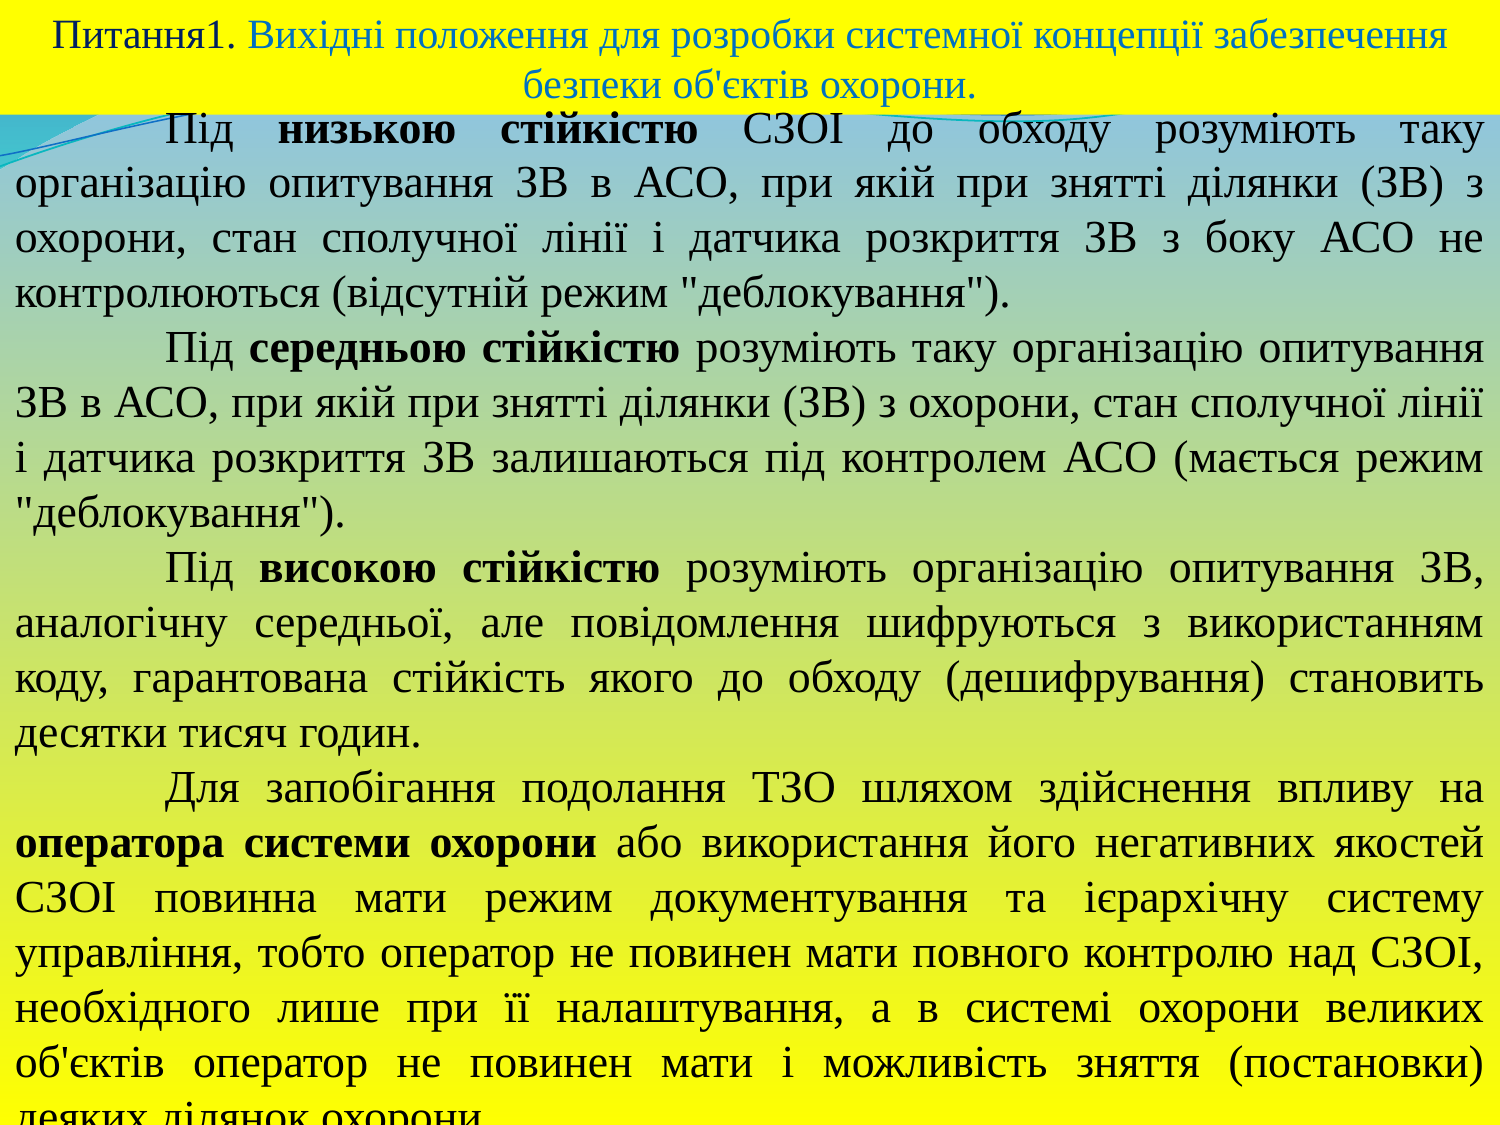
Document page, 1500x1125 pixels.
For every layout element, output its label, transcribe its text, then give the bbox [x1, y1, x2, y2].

text_box Питання1. Вихідні положення для розробки системної концепції забезпечення безпеки об'єктів охорони. [0, 0, 1500, 89]
text_box Під низькою стійкістю СЗОІ до обходу розуміють таку організацію опитування ЗВ в АСО, при якій при знятті ділянки (ЗВ) з охорони, стан сполучної лінії і датчика розкриття ЗВ з боку АСО не контролюються (відсутній режим "деблокування"). Під середньою стійкістю розуміють таку організацію опитування ЗВ в АСО, при якій при знятті ділянки (ЗВ) з охорони, стан сполучної лінії і датчика розкриття ЗВ залишаються під контролем АСО (мається режим "деблокування"). Під високою стійкістю розуміють організацію опитування ЗВ, аналогічну середньої, але повідомлення шифруються з використанням коду, гарантована стійкість якого до обходу (дешифрування) становить десятки тисяч годин. Для запобігання подолання ТЗО шляхом здійснення впливу на оператора системи охорони або використання його негативних якостей СЗОІ повинна мати режим документування та ієрархічну систему управління, тобто оператор не повинен мати повного контролю над СЗОІ, необхідного лише при її налаштування, а в системі охорони великих об'єктів оператор не повинен мати і можливість зняття (постановки) деяких ділянок охорони. [0, 89, 1500, 1125]
